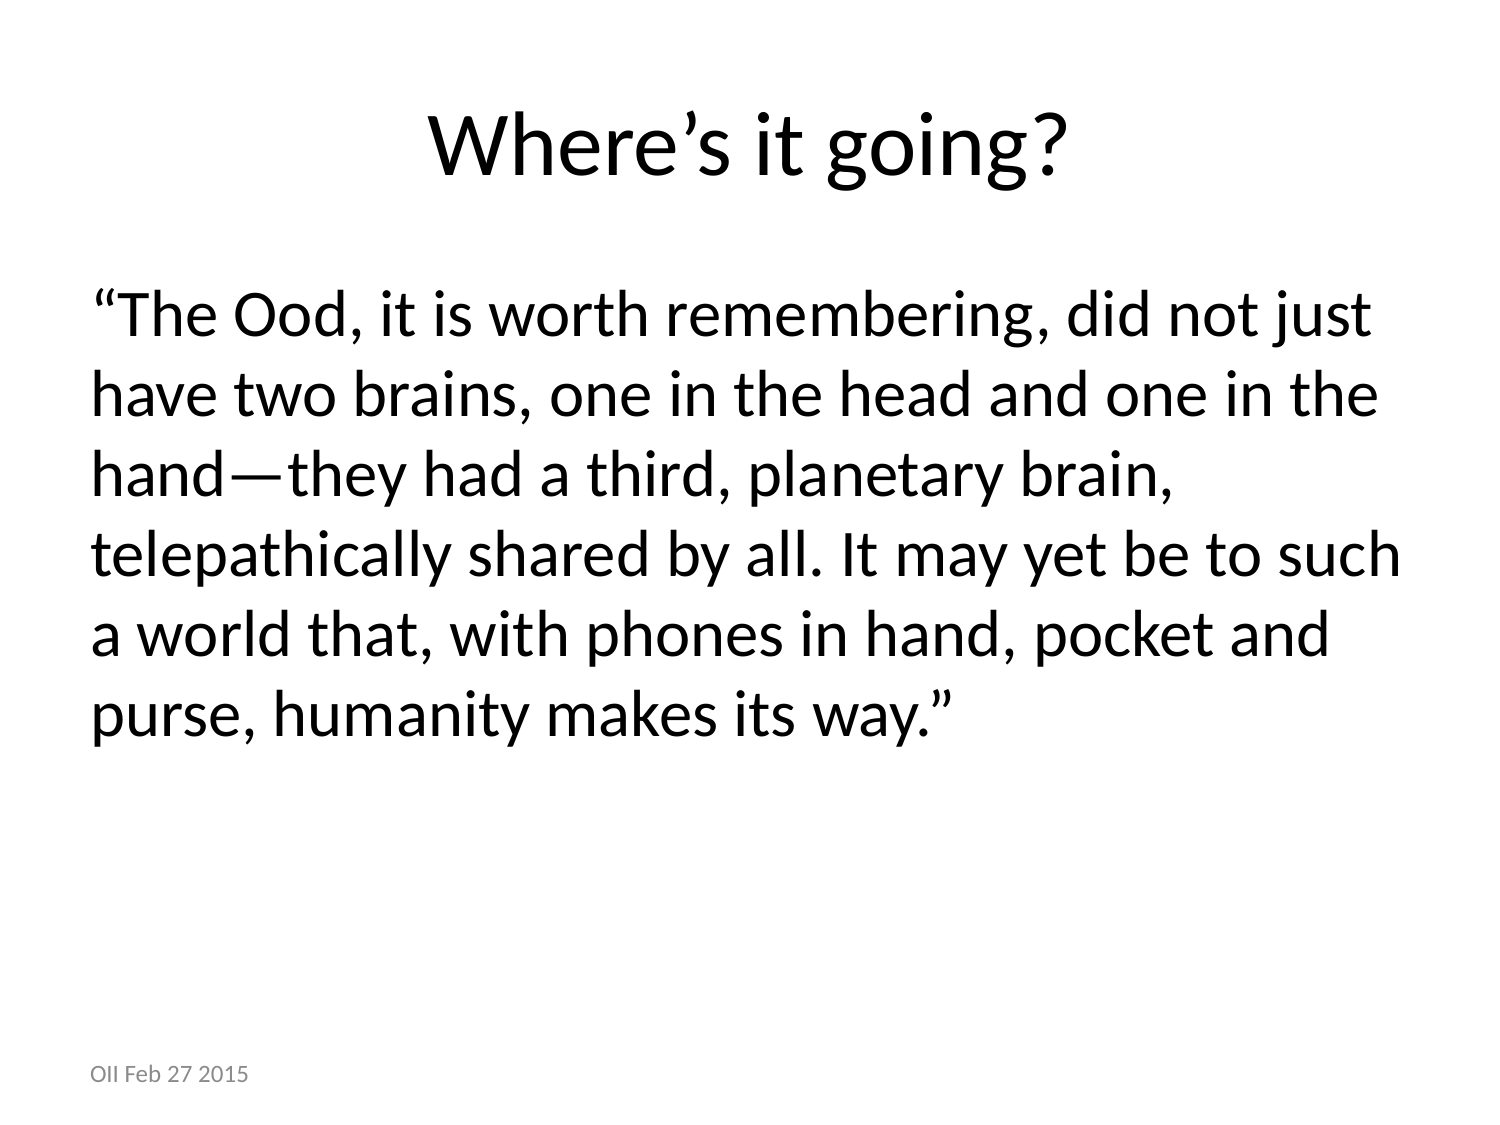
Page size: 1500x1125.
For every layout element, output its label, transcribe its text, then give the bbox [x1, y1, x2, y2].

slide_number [75, 1042, 425, 1103]
list “The Ood, it is worth remembering, did not just have two brains, one in the head and one in the hand—they had a third, planetary brain, telepathically shared by all. It may yet be to such a world that, with phones in hand, pocket and purse, humanity makes its way.” [75, 262, 1425, 1005]
title Where’s it going? [75, 45, 1425, 233]
